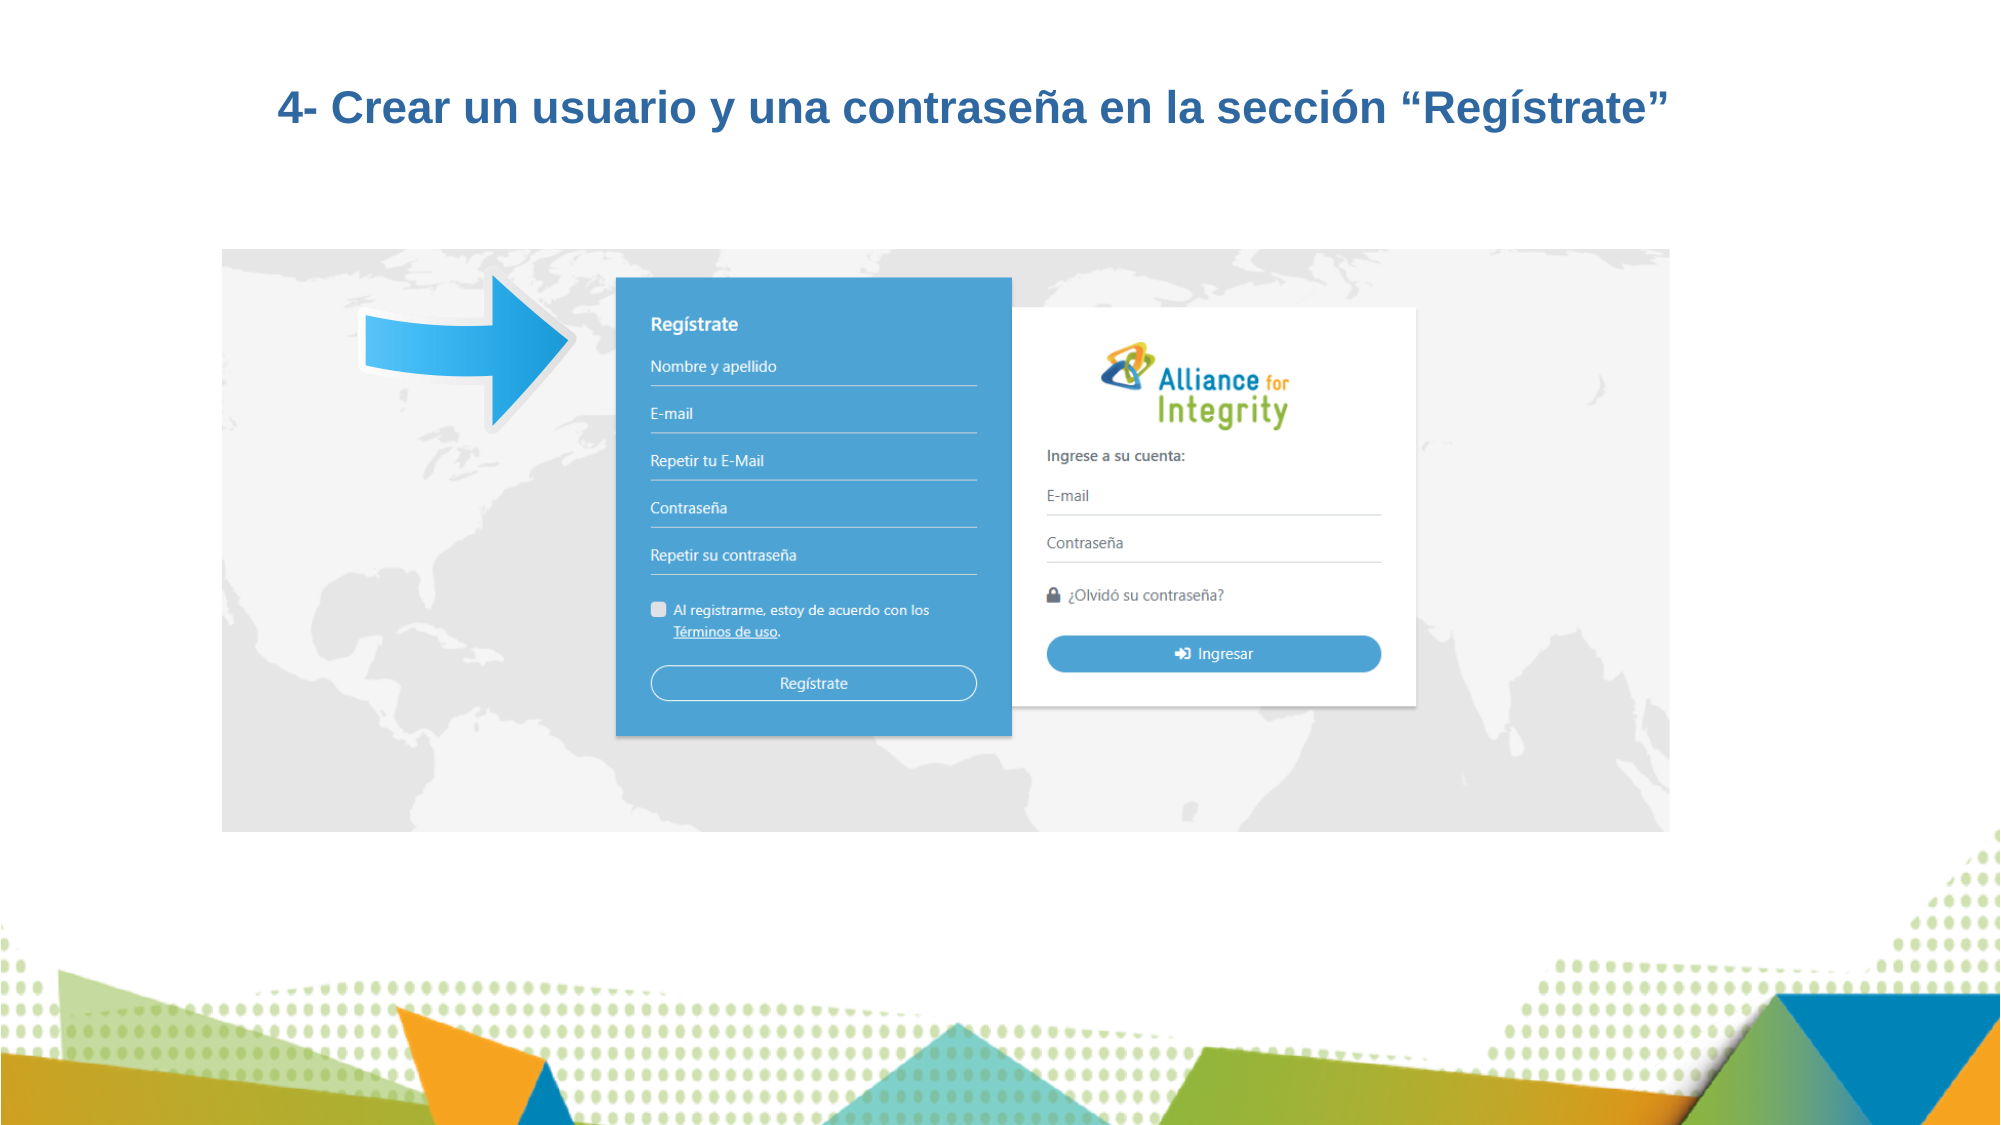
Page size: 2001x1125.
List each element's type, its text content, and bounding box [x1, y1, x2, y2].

picture [0, 249, 2000, 1125]
text_box 4- Crear un usuario y una contraseña en la sección “Regístrate” [262, 69, 1686, 140]
picture [1921, 1018, 2000, 1125]
